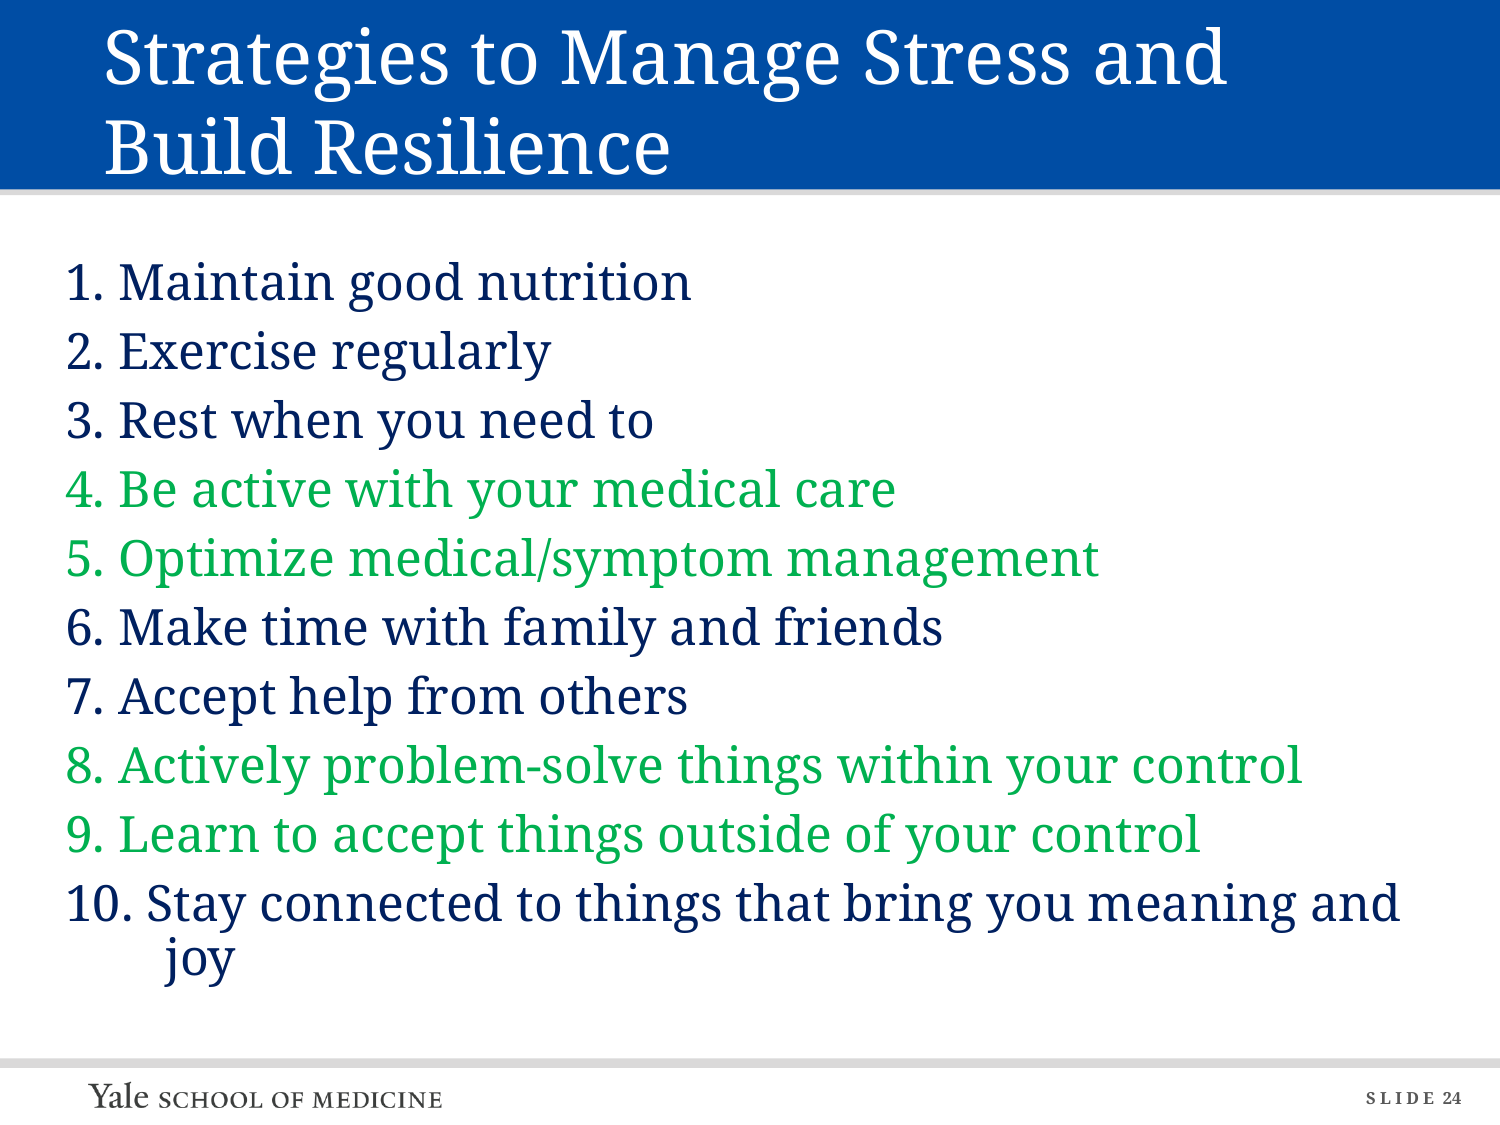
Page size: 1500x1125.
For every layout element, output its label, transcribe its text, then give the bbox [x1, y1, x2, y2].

picture [88, 1081, 442, 1108]
title Strategies to Manage Stress and Build Resilience [88, 24, 1424, 176]
list 1. Maintain good nutrition 2. Exercise regularly 3. Rest when you need to 4. Be active with your medical care 5. Optimize medical/symptom management 6. Make time with family and friends 7. Accept help from others 8. Actively problem-solve things within your control 9. Learn to accept things outside of your control 10. Stay connected to things that bring you meaning and joy [49, 249, 1476, 1038]
